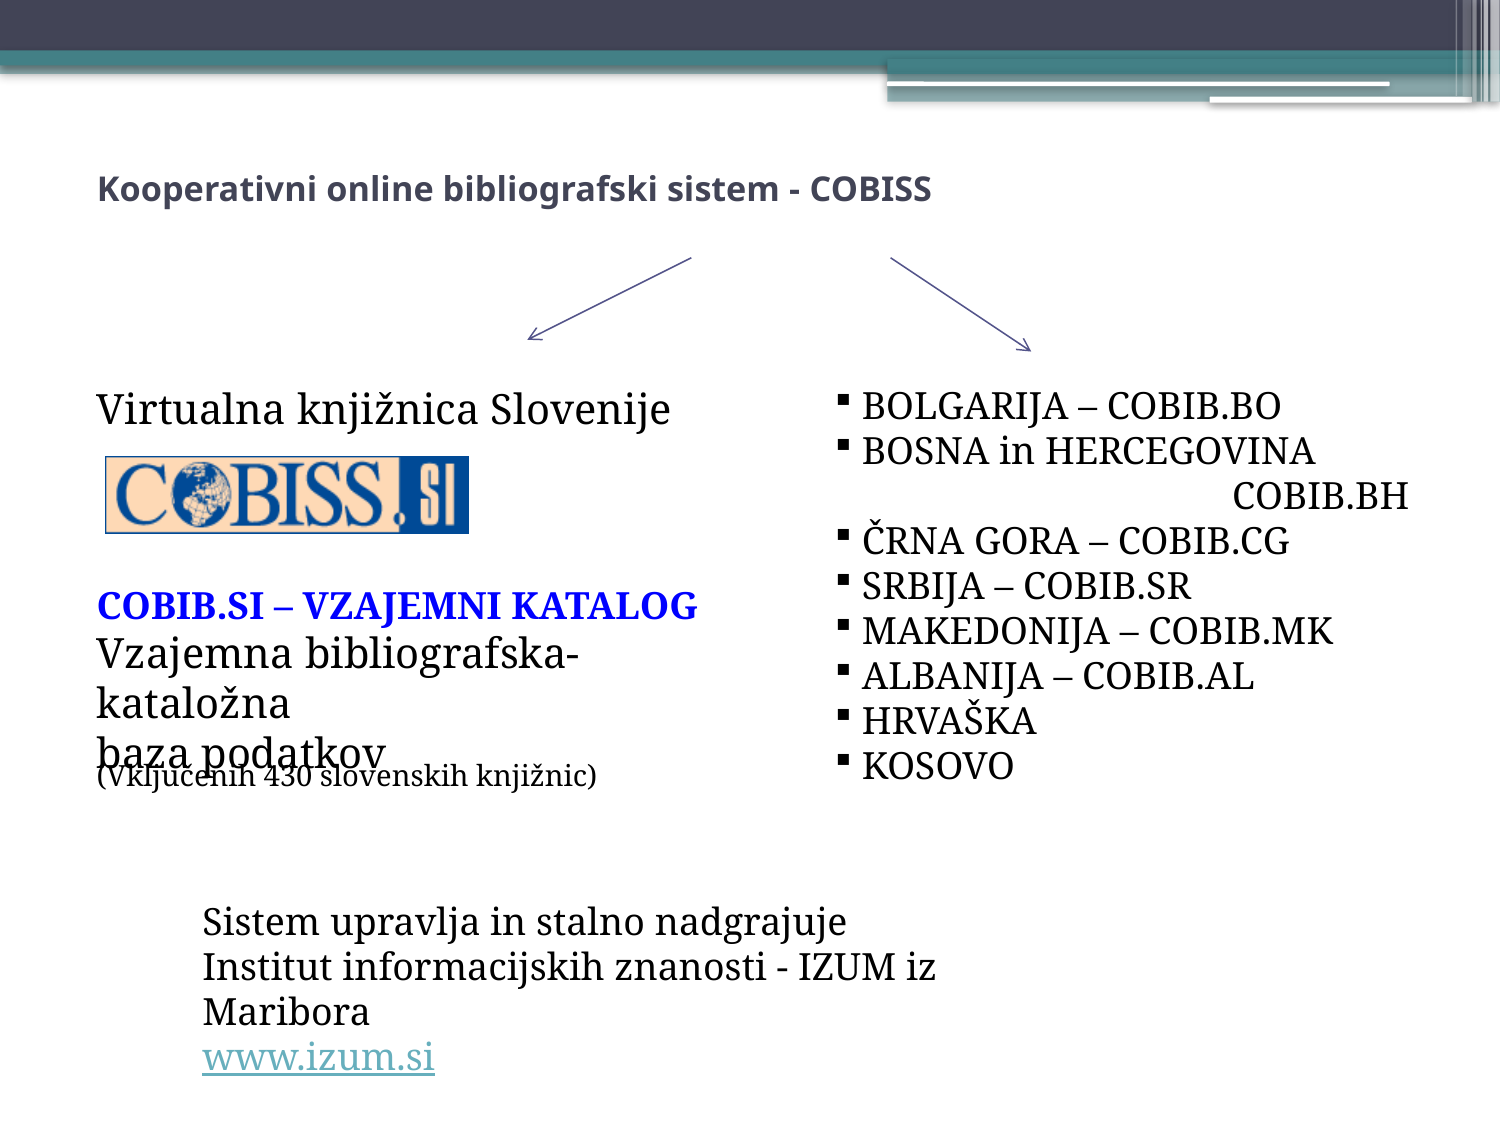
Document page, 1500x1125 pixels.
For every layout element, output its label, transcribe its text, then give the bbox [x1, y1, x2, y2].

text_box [527, 257, 692, 341]
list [105, 456, 469, 534]
title Kooperativni online bibliografski sistem - COBISS [82, 105, 1432, 270]
text_box (Vključenih 430 slovenskih knjižnic) [81, 749, 668, 800]
text_box BOLGARIJA – COBIB.BO BOSNA in HERCEGOVINA COBIB.BH ČRNA GORA – COBIB.CG SRBIJA – COBIB.SR MAKEDONIJA – COBIB.MK ALBANIJA – COBIB.AL HRVAŠKA KOSOVO [820, 374, 1500, 840]
text_box COBIB.SI – VZAJEMNI KATALOG Vzajemna bibliografska-kataložna baza podatkov [81, 574, 774, 784]
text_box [890, 257, 1032, 352]
text_box Sistem upravlja in stalno nadgrajuje Institut informacijskih znanosti - IZUM iz Maribora www.izum.si [187, 890, 1085, 1092]
text_box Virtualna knjižnica Slovenije [82, 375, 692, 440]
